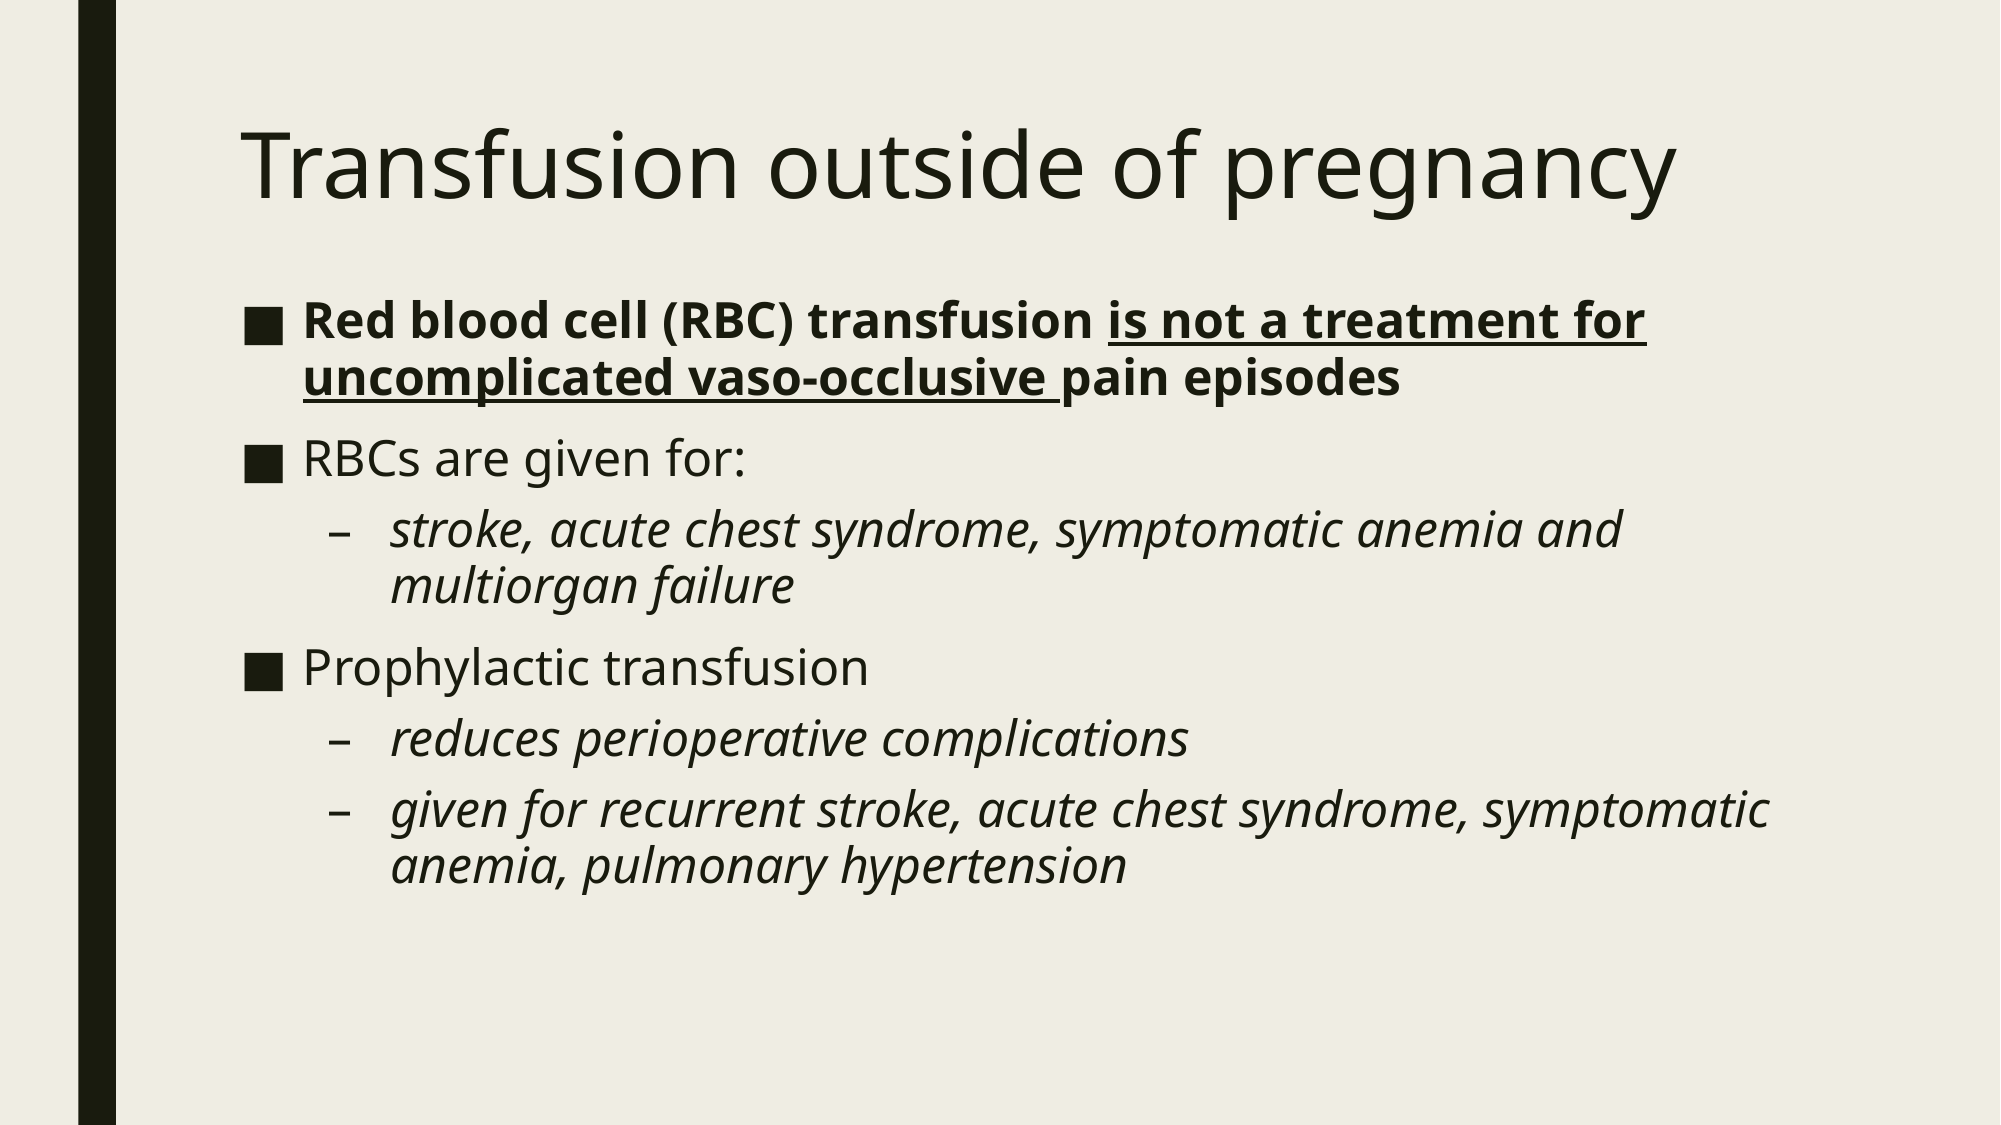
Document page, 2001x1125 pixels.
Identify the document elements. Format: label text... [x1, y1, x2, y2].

list Red blood cell (RBC) transfusion is not a treatment for uncomplicated vaso-occlusive pain episodes RBCs are given for: stroke, acute chest syndrome, symptomatic anemia and multiorgan failure Prophylactic transfusion reduces perioperative complications given for recurrent stroke, acute chest syndrome, symptomatic anemia, pulmonary hypertension [225, 285, 1800, 963]
title Transfusion outside of pregnancy [225, 112, 1800, 285]
